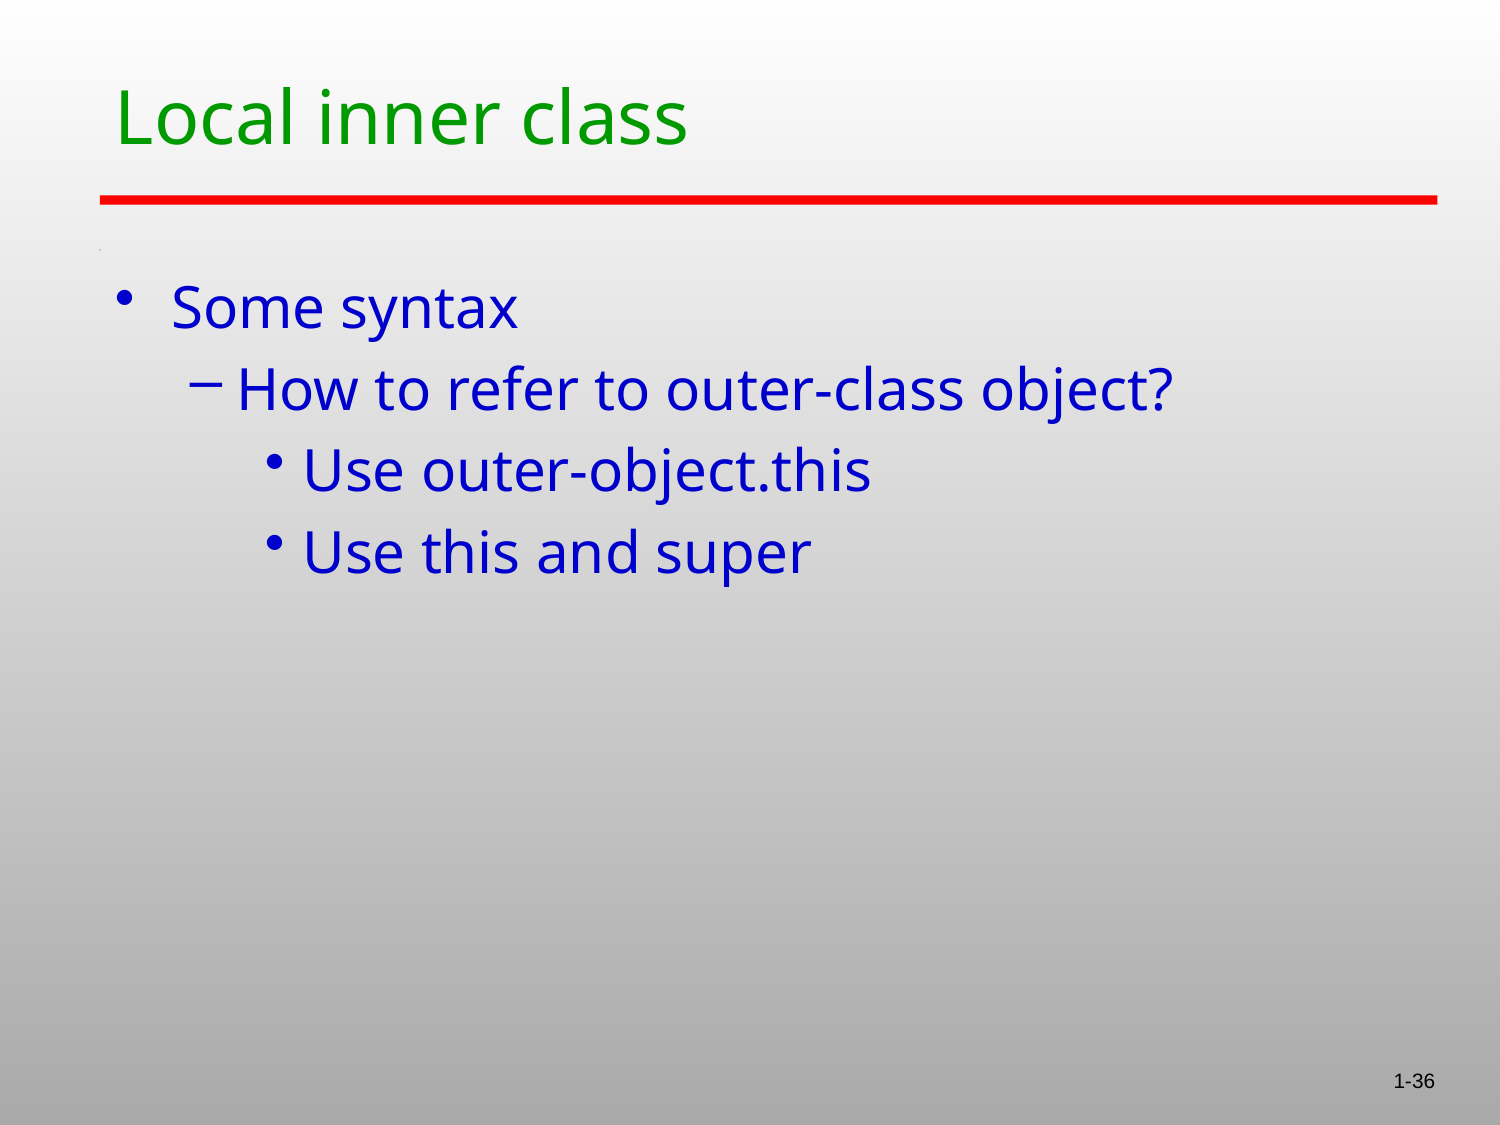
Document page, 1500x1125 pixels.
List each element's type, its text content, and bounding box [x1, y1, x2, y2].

slide_number 1-36 [1137, 1024, 1451, 1101]
list Some syntax How to refer to outer-class object? Use outer-object.this Use this and super [99, 262, 1438, 1013]
title Local inner class [99, 62, 1438, 251]
